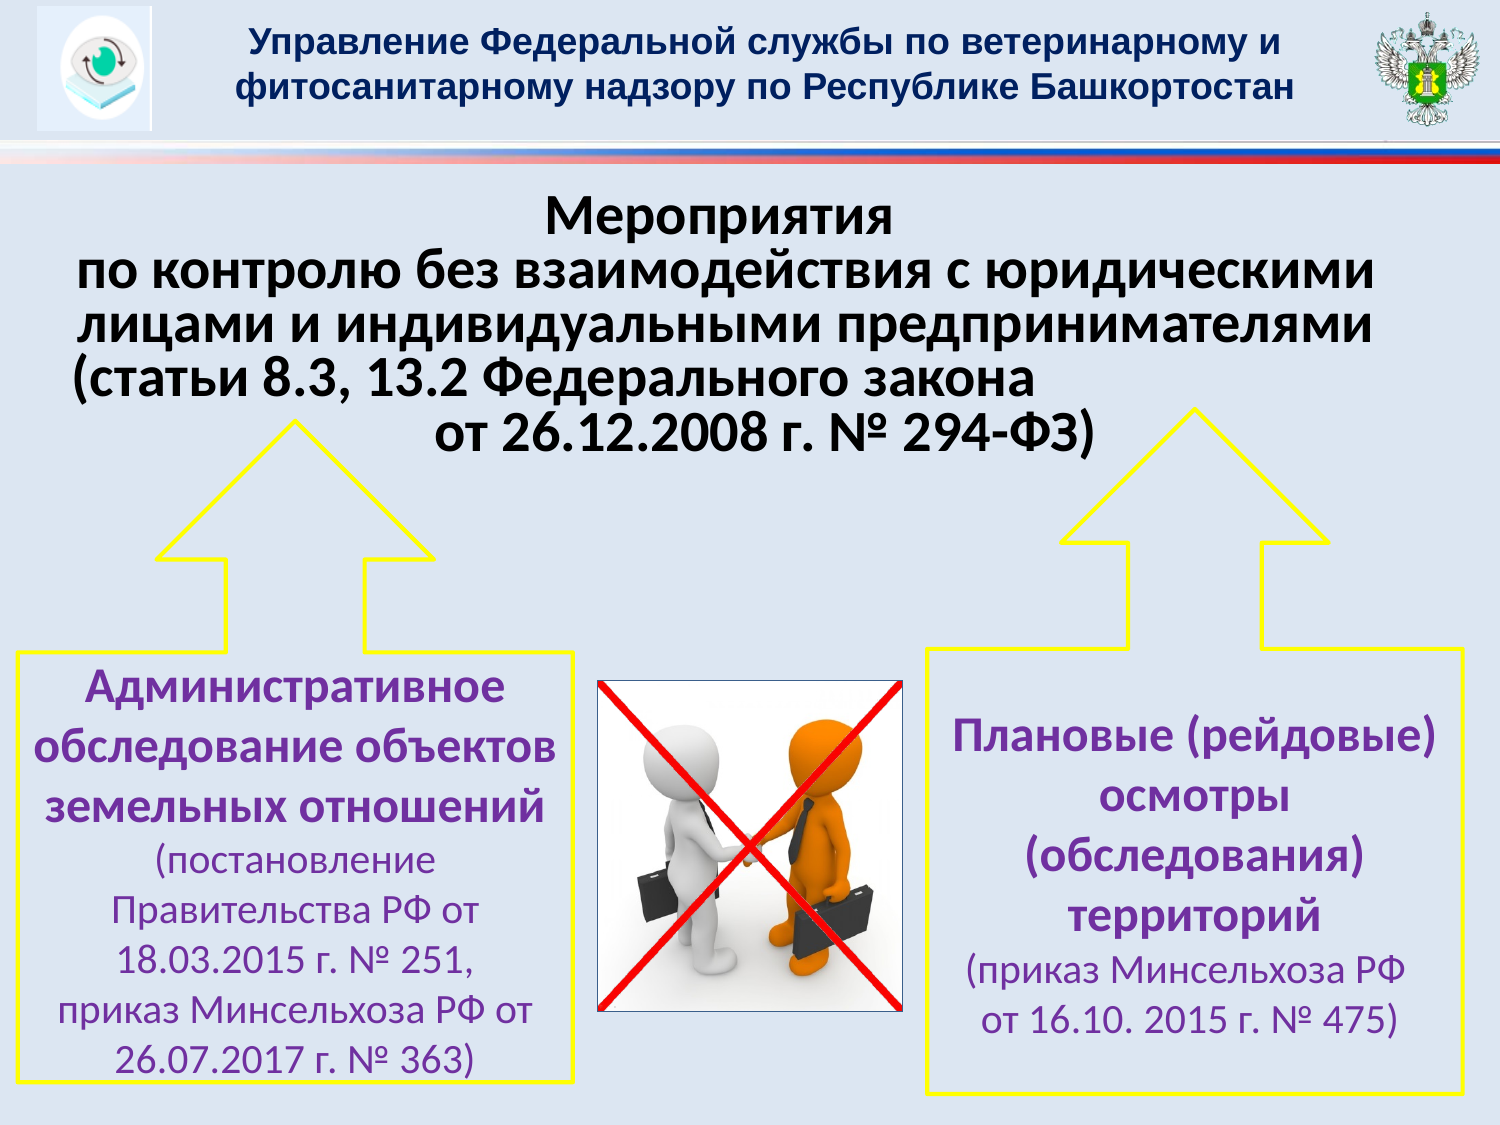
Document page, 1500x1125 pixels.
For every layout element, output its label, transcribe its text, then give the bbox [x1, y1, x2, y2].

picture [596, 680, 903, 1012]
picture [37, 5, 153, 132]
picture [1374, 12, 1481, 128]
text_box Административное обследование объектов земельных отношений (постановление Правительства РФ от 18.03.2015 г. № 251, приказ Минсельхоза РФ от 26.07.2017 г. № 363) [15, 470, 575, 1085]
text_box Плановые (рейдовые) осмотры (обследования) территорий (приказ Минсельхоза РФ от 16.10. 2015 г. № 475) [925, 470, 1465, 1097]
picture [0, 140, 1500, 165]
text_box Мероприятия по контролю без взаимодействия с юридическими лицами и индивидуальными предпринимателями (статьи 8.3, 13.2 Федерального закона от 26.12.2008 г. № 294-ФЗ) [53, 184, 1400, 470]
text_box Управление Федеральной службы по ветеринарному и фитосанитарному надзору по Республике Башкортостан [171, 9, 1360, 115]
